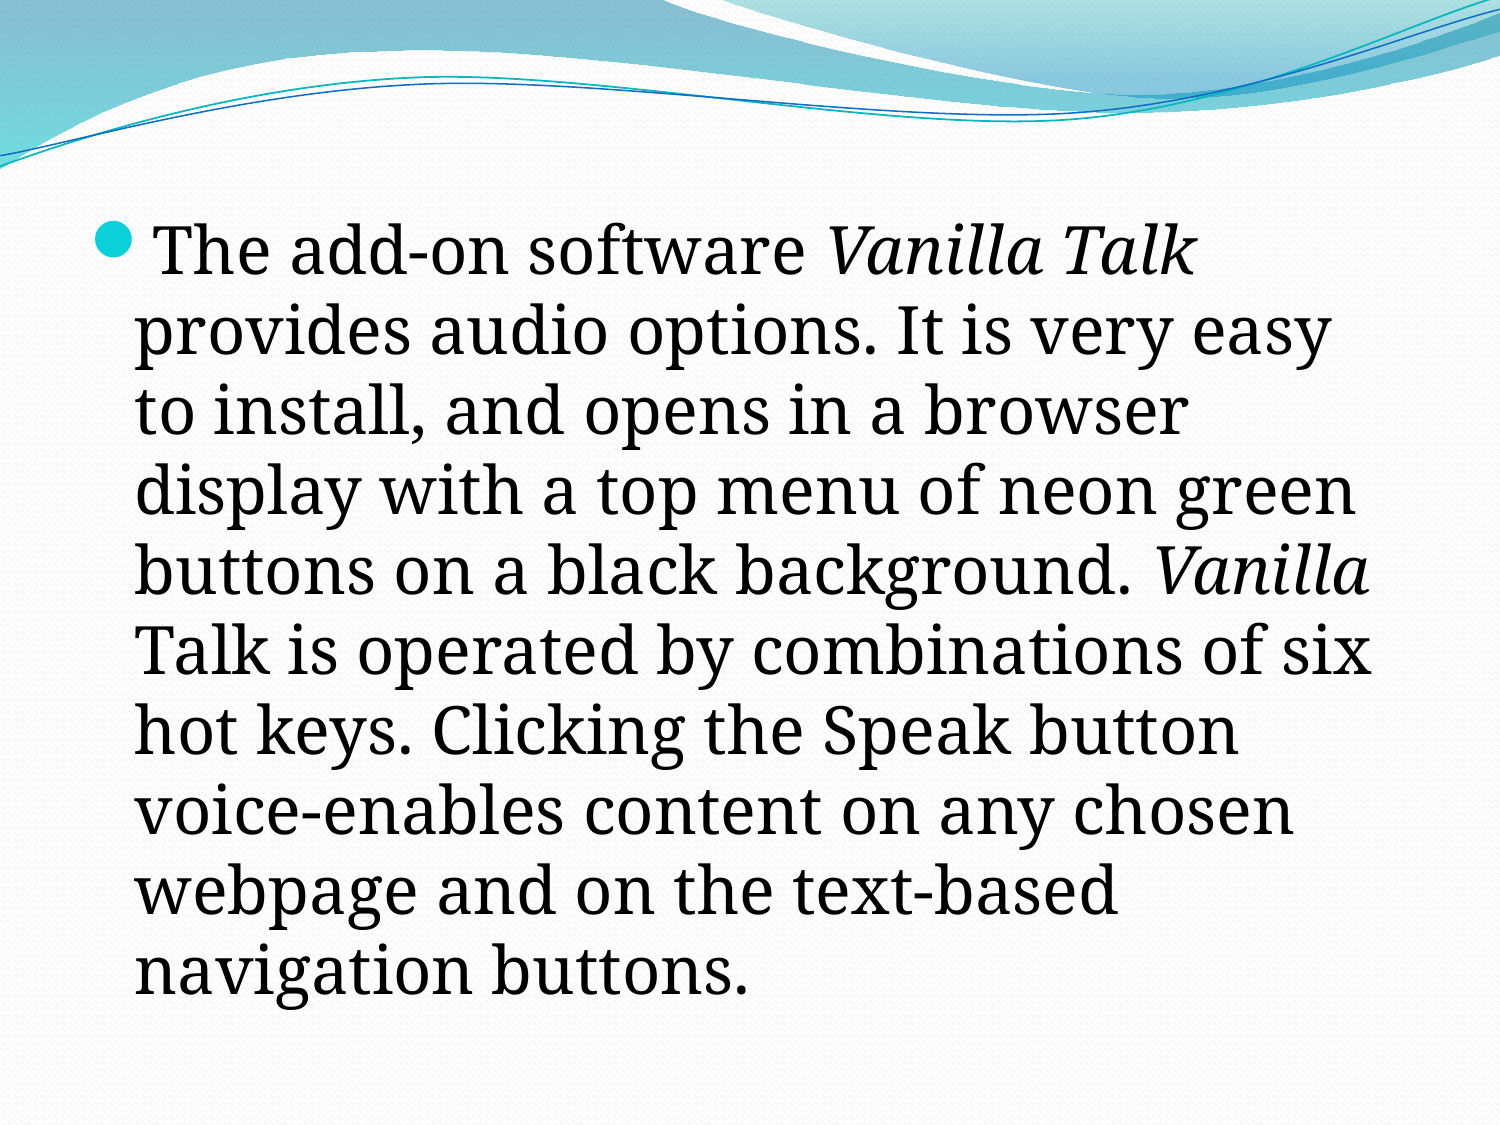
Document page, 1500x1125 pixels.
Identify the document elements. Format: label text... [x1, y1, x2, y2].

list The add-on software Vanilla Talk provides audio options. It is very easy to install, and opens in a browser display with a top menu of neon green buttons on a black background. Vanilla Talk is operated by combinations of six hot keys. Clicking the Speak button voice-enables content on any chosen webpage and on the text-based navigation buttons. [75, 200, 1425, 1038]
